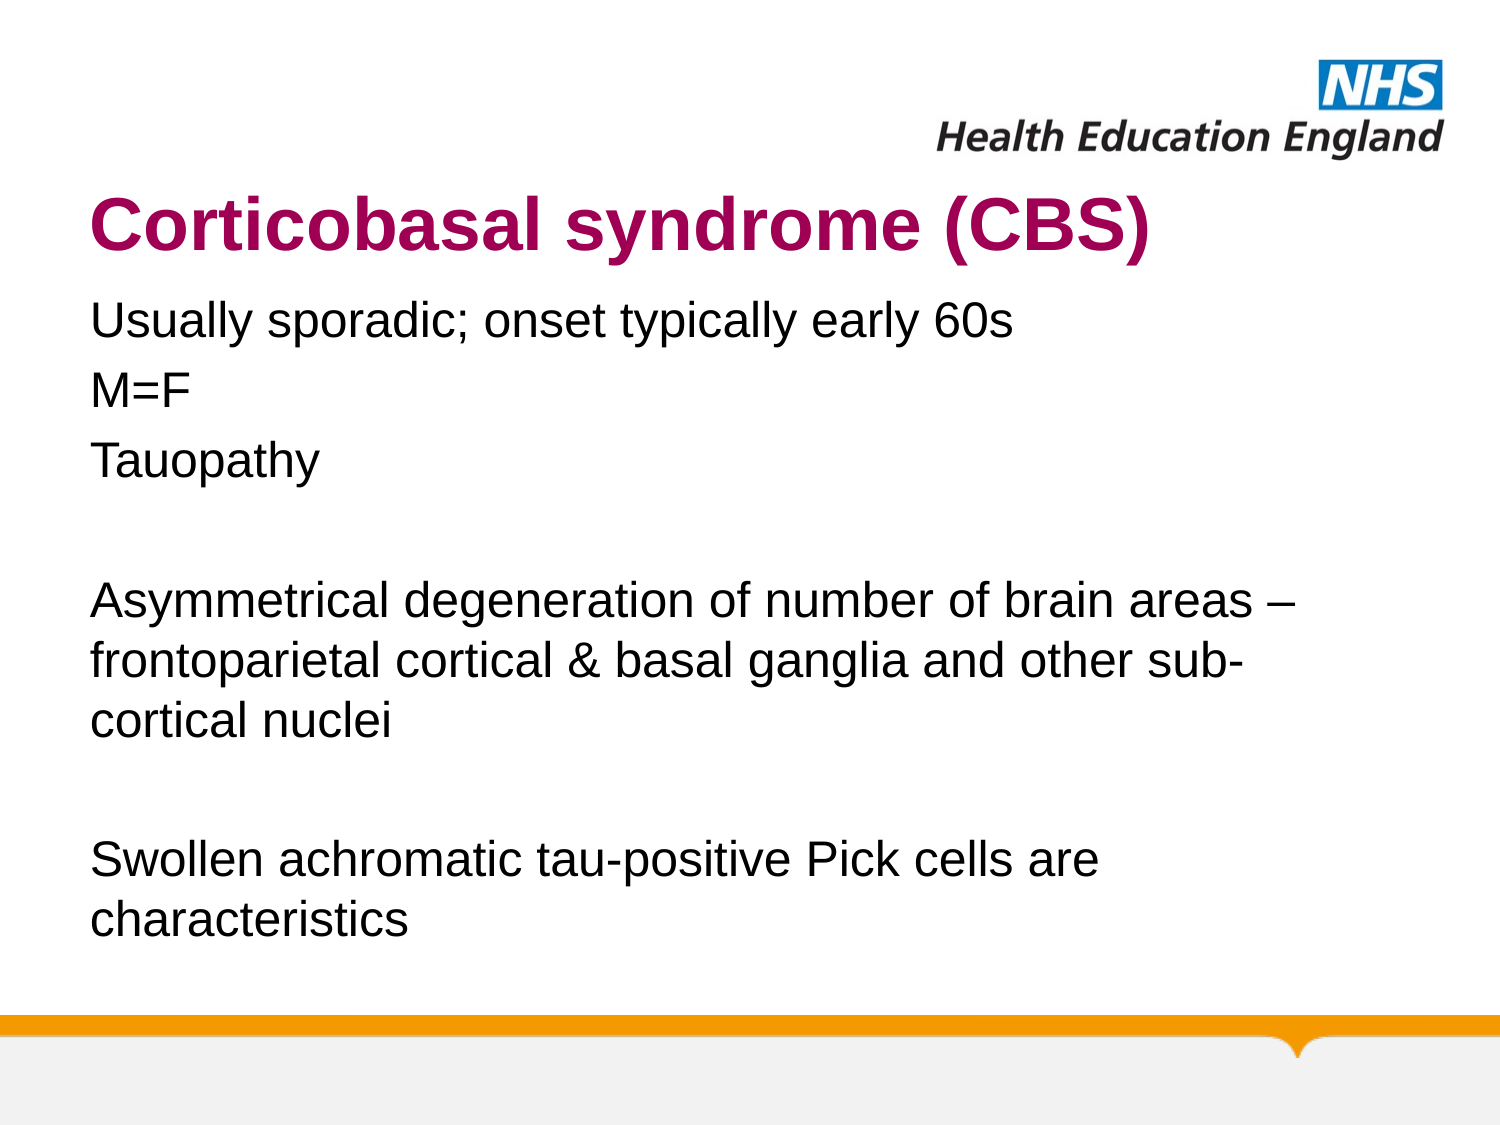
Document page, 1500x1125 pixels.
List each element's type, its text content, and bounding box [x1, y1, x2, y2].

list Usually sporadic; onset typically early 60s M=F Tauopathy Asymmetrical degeneration of number of brain areas – frontoparietal cortical & basal ganglia and other sub-cortical nuclei Swollen achromatic tau-positive Pick cells are characteristics [75, 279, 1361, 1018]
title Corticobasal syndrome (CBS) [75, 168, 1361, 279]
picture [936, 59, 1445, 161]
